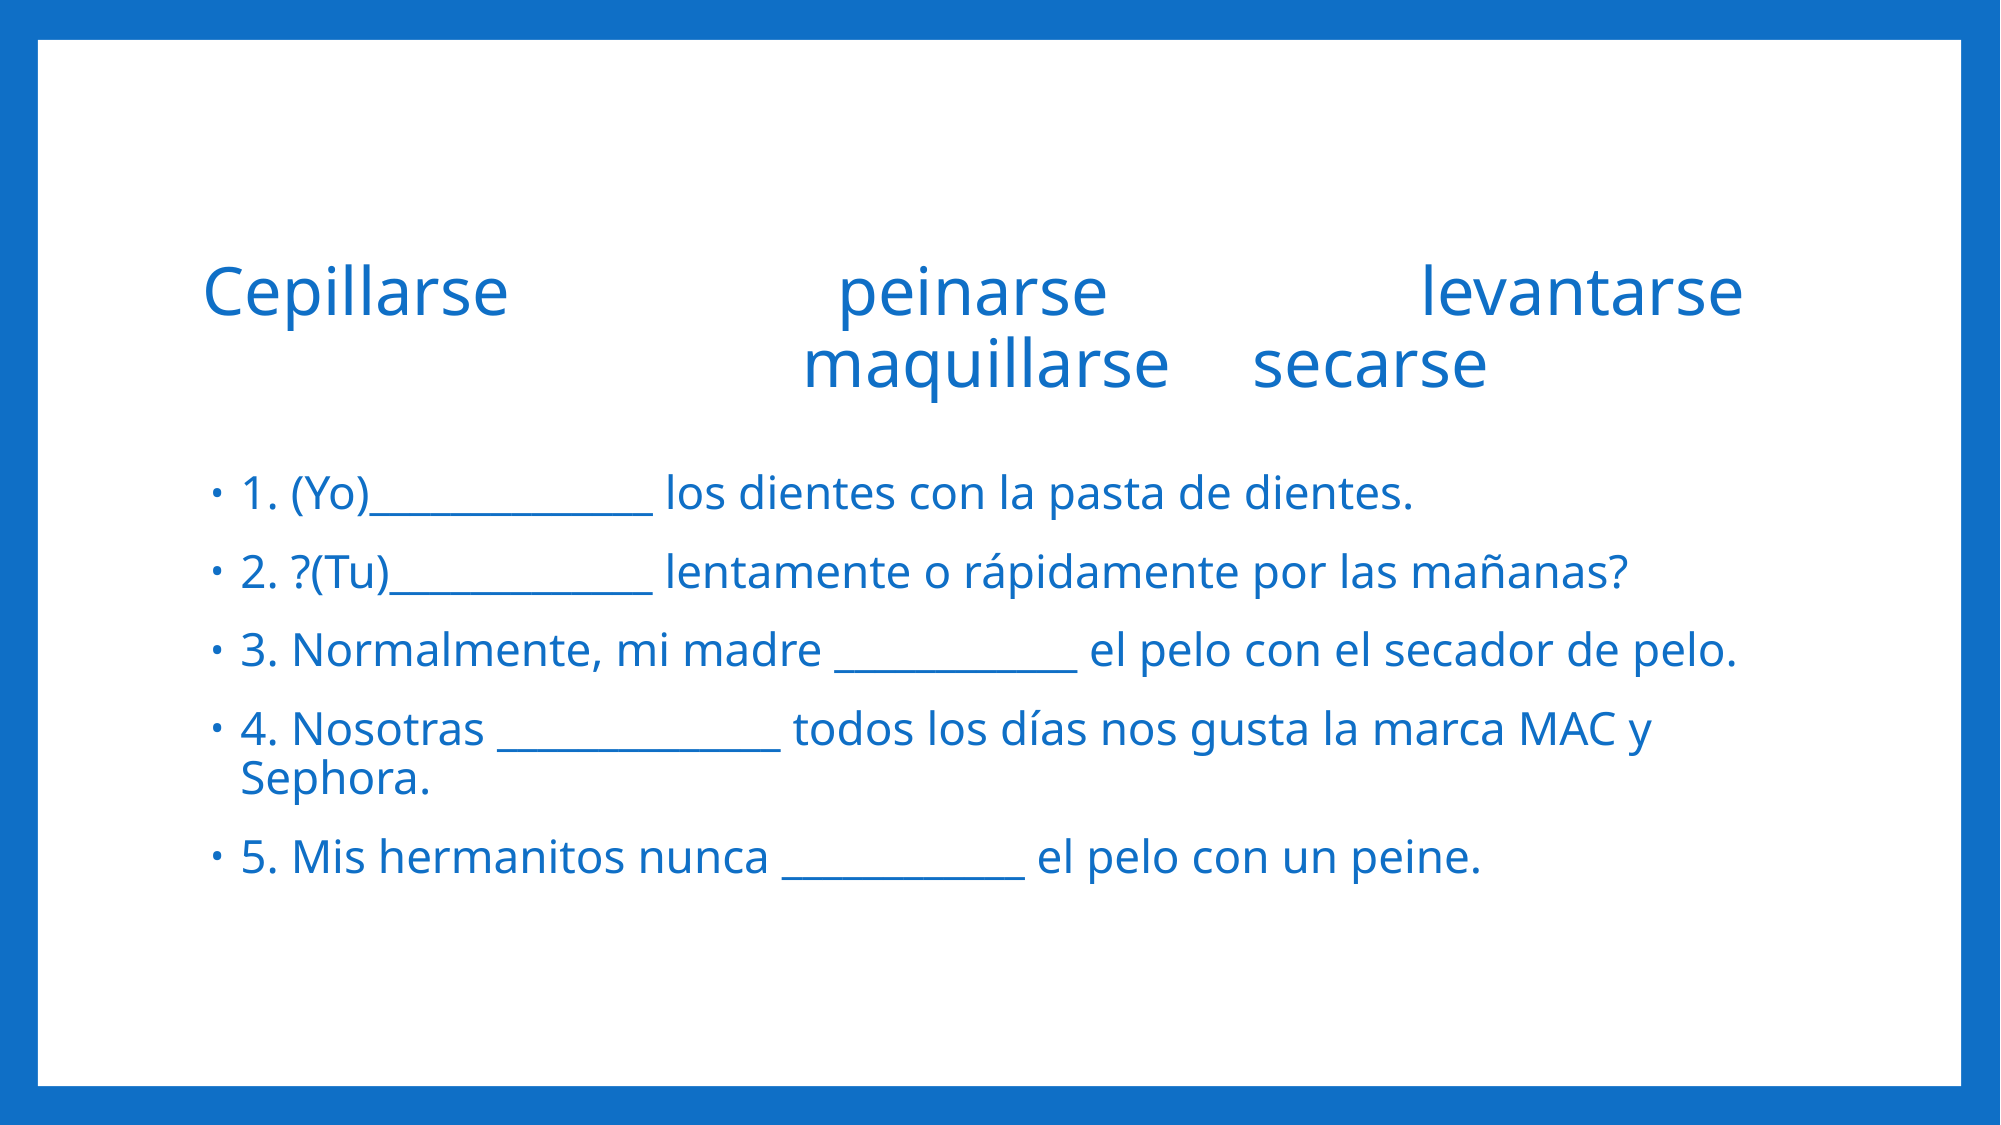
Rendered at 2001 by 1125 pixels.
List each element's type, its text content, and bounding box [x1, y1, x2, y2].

title Cepillarse peinarse levantarse maquillarse secarse [187, 218, 1808, 442]
list 1. (Yo)______________ los dientes con la pasta de dientes. 2. ?(Tu)_____________ lentamente o rápidamente por las mañanas? 3. Normalmente, mi madre ____________ el pelo con el secador de pelo. 4. Nosotras ______________ todos los días nos gusta la marca MAC y Sephora. 5. Mis hermanitos nunca ____________ el pelo con un peine. [187, 462, 1808, 1125]
